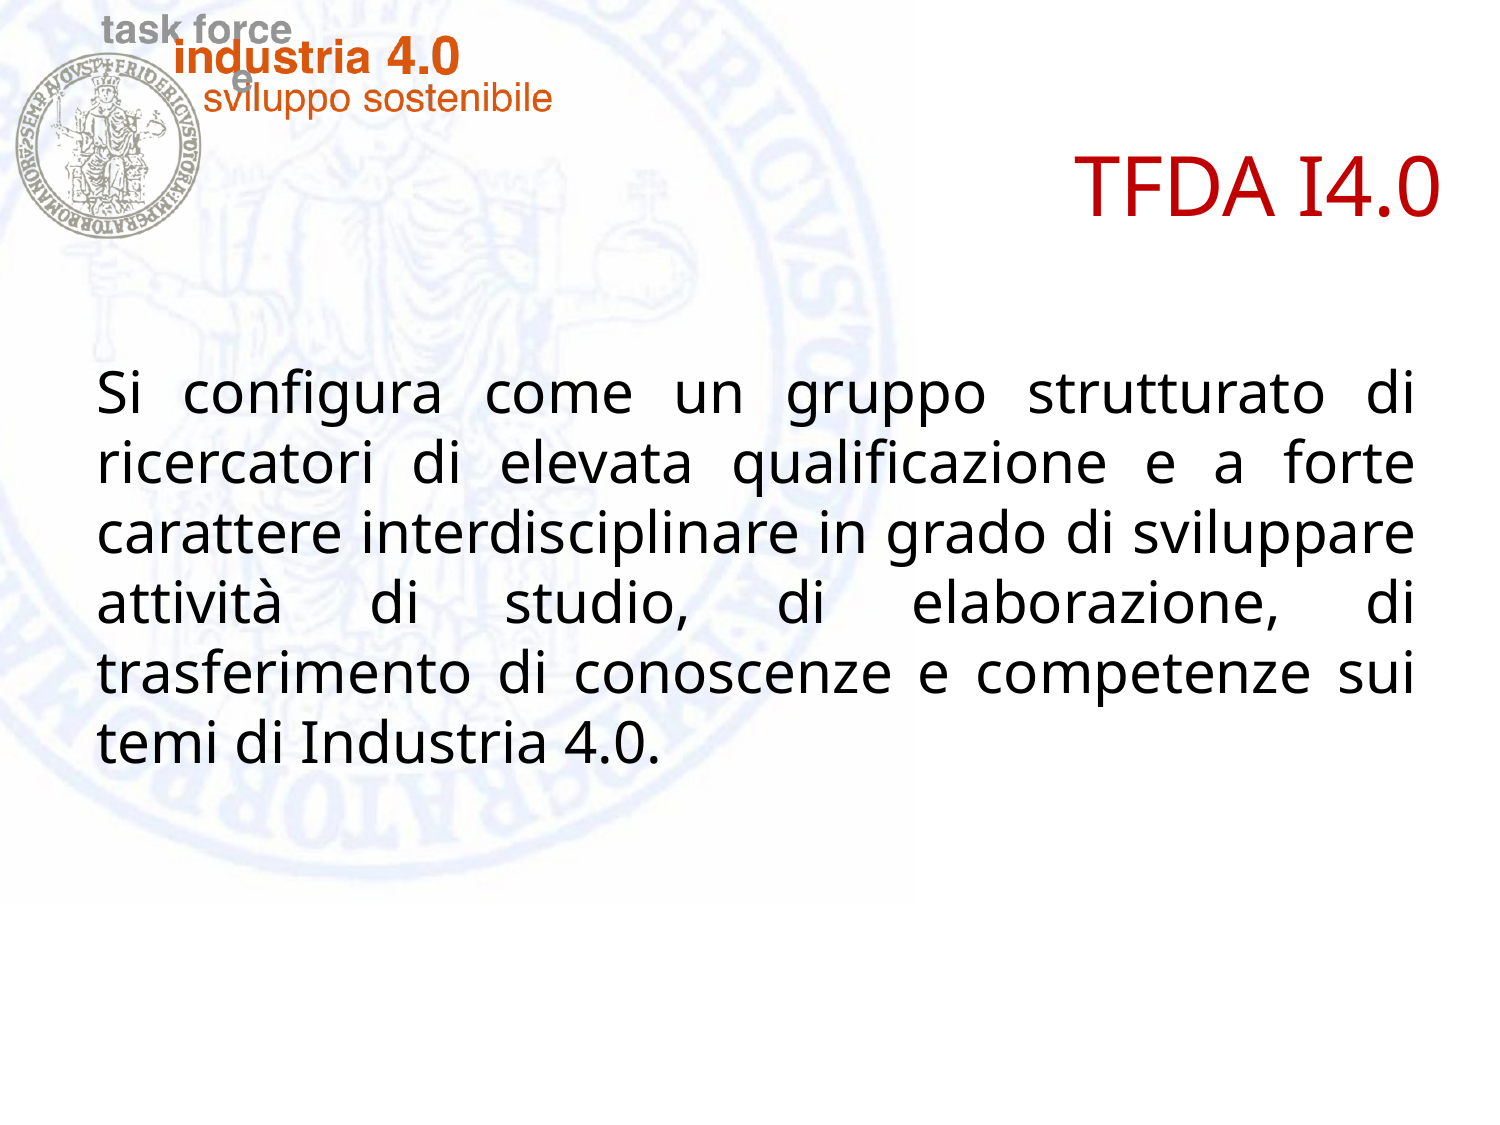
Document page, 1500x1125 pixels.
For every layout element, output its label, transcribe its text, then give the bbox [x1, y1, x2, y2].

text_box TFDA I4.0 [336, 125, 1459, 264]
list Si configura come un gruppo strutturato di ricercatori di elevata qualificazione e a forte carattere interdisciplinare in grado di sviluppare attività di studio, di elaborazione, di trasferimento di conoscenze e competenze sui temi di Industria 4.0. [81, 348, 1432, 816]
picture [0, 0, 921, 904]
